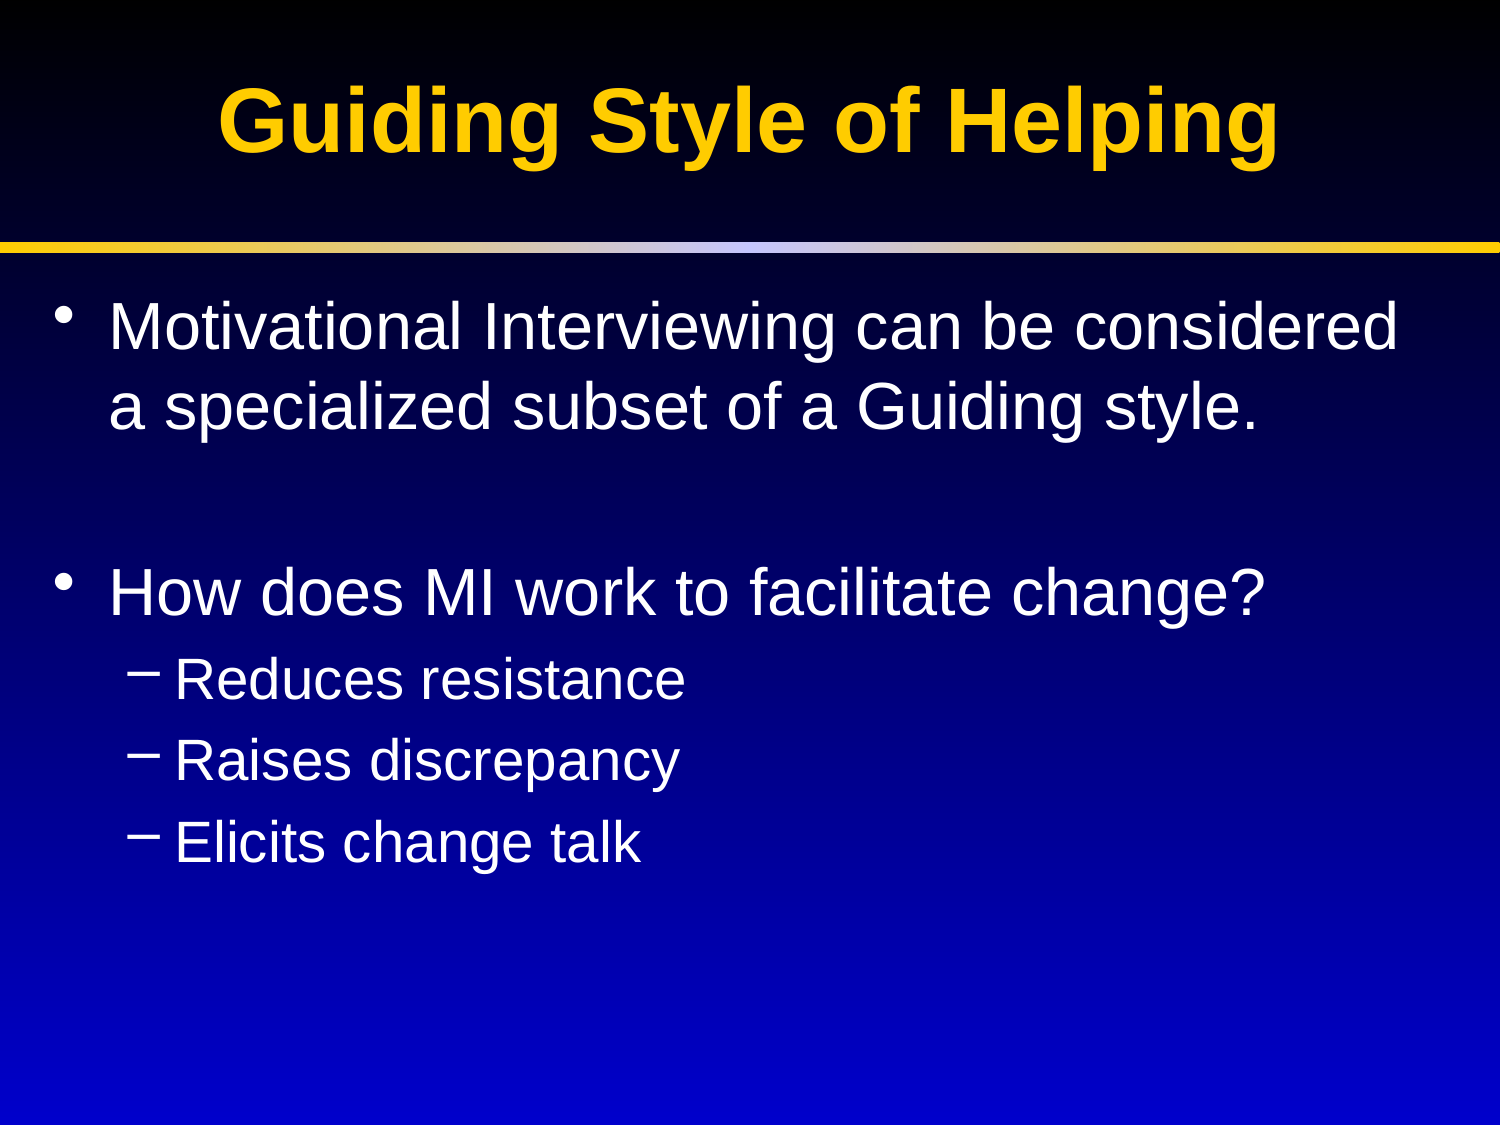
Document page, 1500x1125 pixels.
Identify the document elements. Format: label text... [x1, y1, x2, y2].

title Guiding Style of Helping [37, 0, 1463, 233]
list Motivational Interviewing can be considered a specialized subset of a Guiding style. How does MI work to facilitate change? Reduces resistance Raises discrepancy Elicits change talk [37, 275, 1463, 1088]
